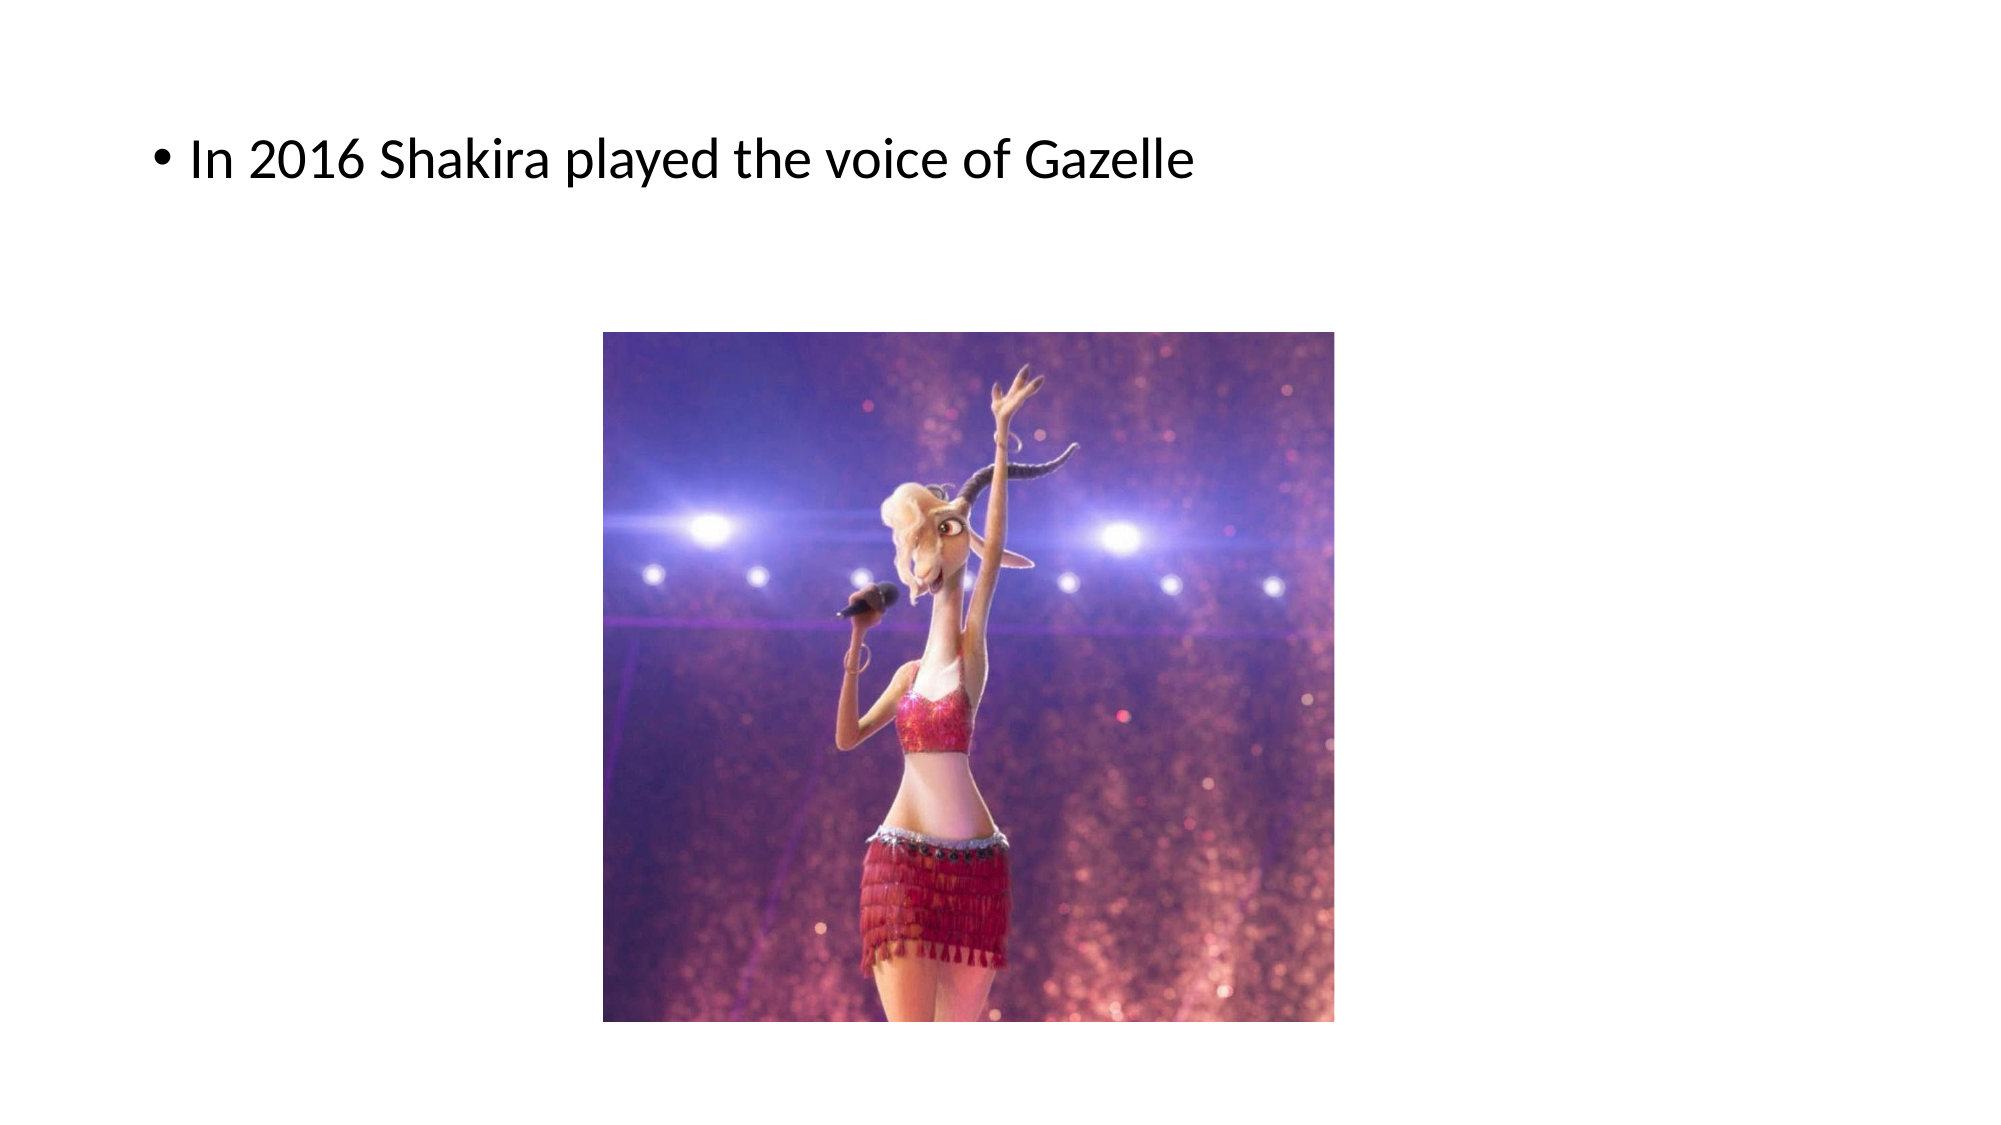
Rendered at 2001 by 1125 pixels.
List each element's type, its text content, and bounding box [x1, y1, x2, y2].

list In 2016 Shakira played the voice of Gazelle [137, 120, 1863, 1014]
picture [603, 332, 1335, 1022]
